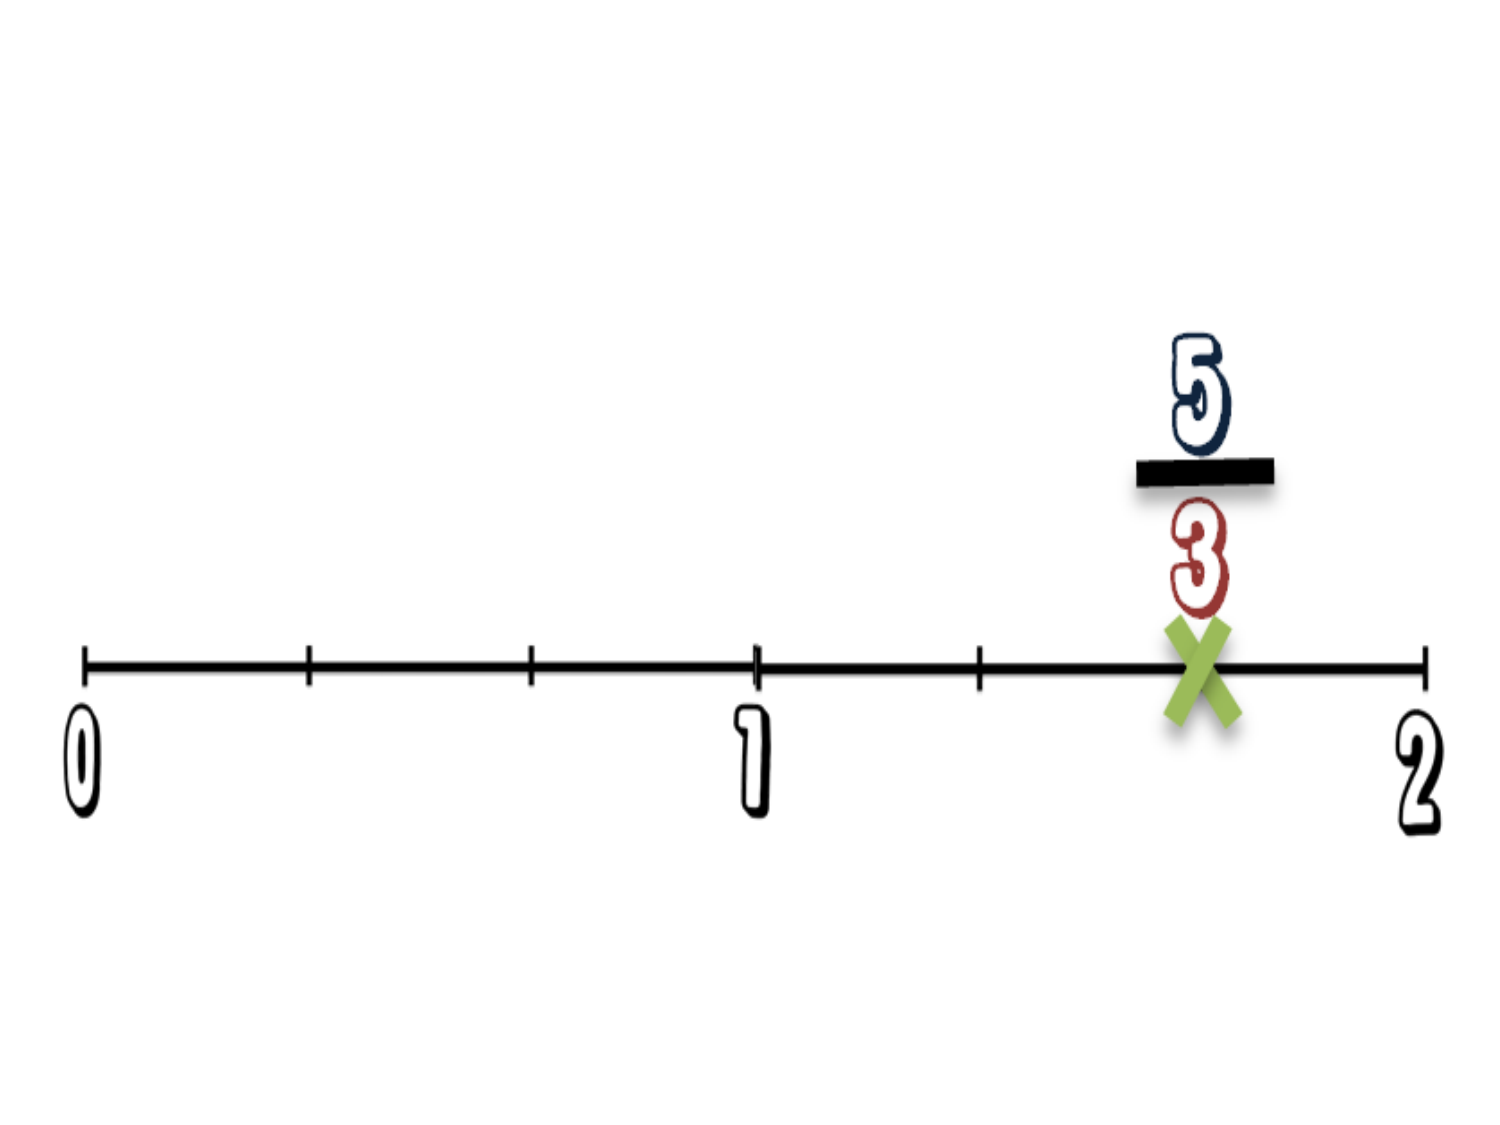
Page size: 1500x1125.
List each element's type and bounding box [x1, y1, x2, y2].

picture [41, 314, 1500, 977]
